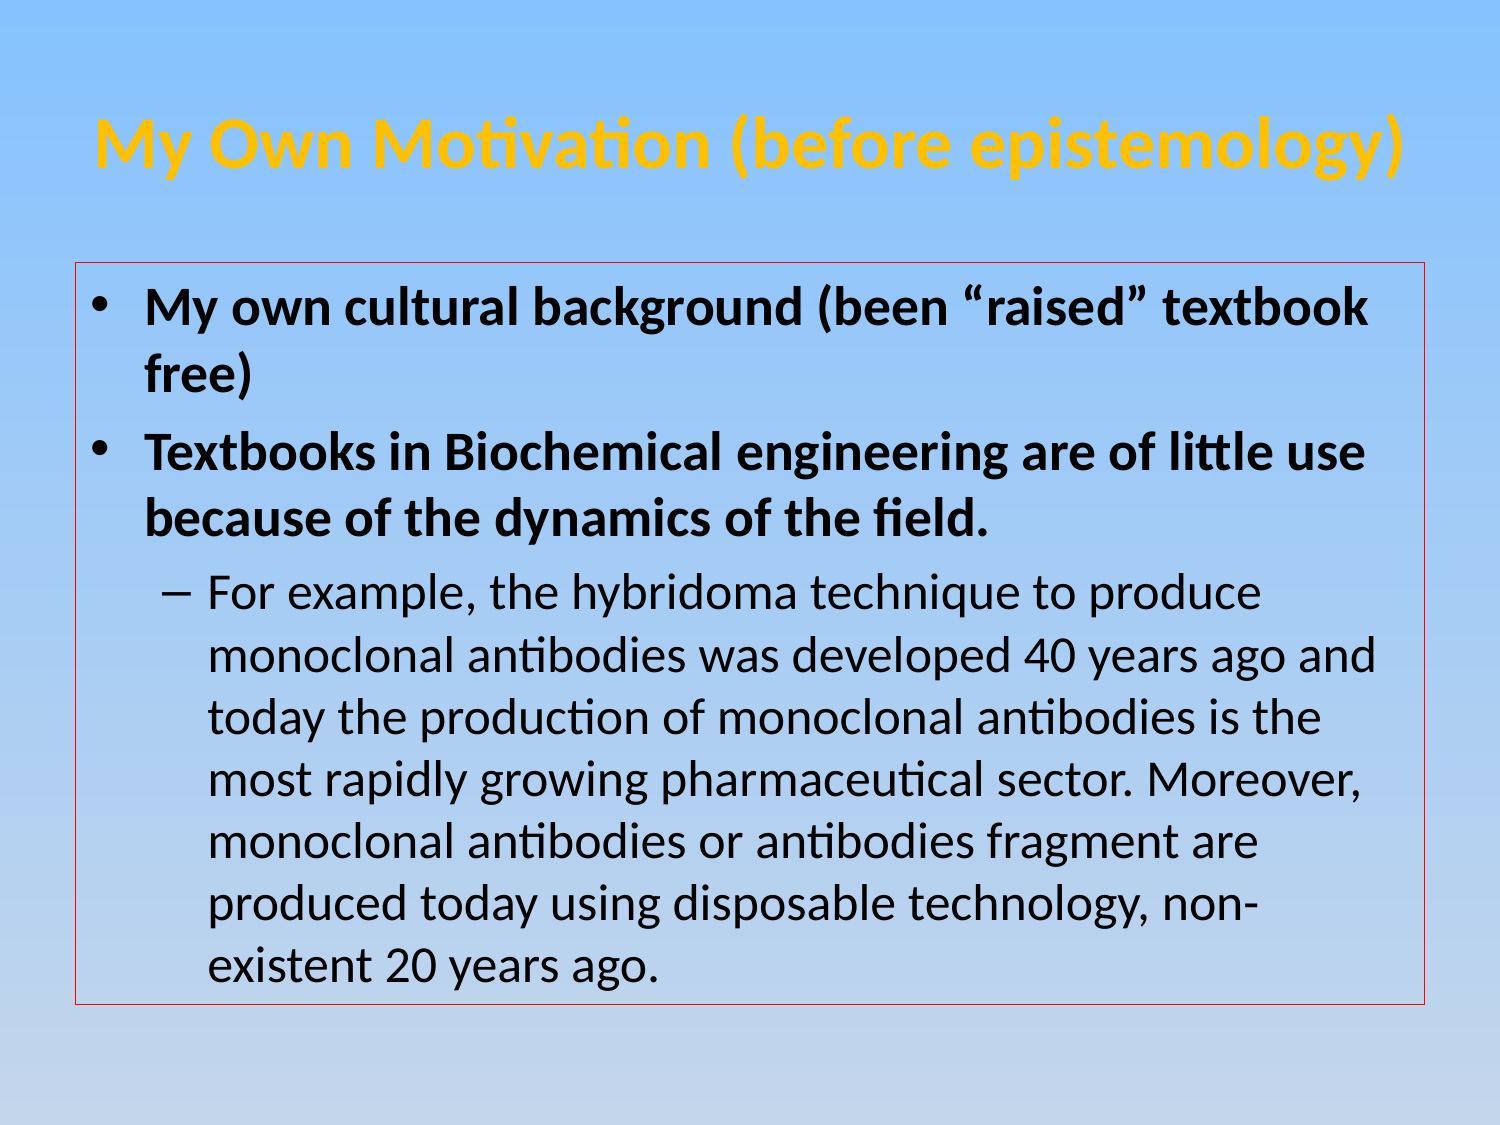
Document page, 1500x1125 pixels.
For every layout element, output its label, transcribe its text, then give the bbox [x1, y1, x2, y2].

title My Own Motivation (before epistemology) [75, 45, 1425, 233]
list My own cultural background (been “raised” textbook free) Textbooks in Biochemical engineering are of little use because of the dynamics of the field. For example, the hybridoma technique to produce monoclonal antibodies was developed 40 years ago and today the production of monoclonal antibodies is the most rapidly growing pharmaceutical sector. Moreover, monoclonal antibodies or antibodies fragment are produced today using disposable technology, non-existent 20 years ago. [75, 262, 1425, 1005]
